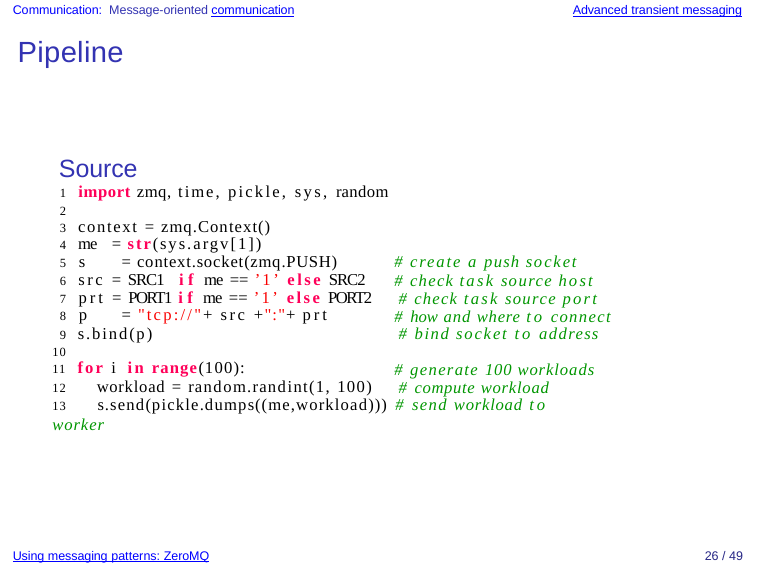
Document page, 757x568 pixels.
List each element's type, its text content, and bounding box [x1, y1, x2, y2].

text_box Using messaging patterns: ZeroMQ [10, 546, 213, 563]
text_box # create a push socket # check task source host # check task source port # how and where to connect # bind socket to address [392, 250, 615, 344]
text_box Pipeline [15, 30, 127, 69]
text_box # generate 100 workloads # compute workload [392, 356, 599, 392]
slide_number 26 / 49 [698, 546, 745, 568]
text_box Communication: Message-oriented communication [10, 0, 299, 18]
text_box Advanced transient messaging [570, 0, 745, 18]
text_box 13 s.send(pickle.dumps((me,workload))) # send workload to worker [50, 392, 607, 434]
text_box Source 1 import zmq, time, pickle, sys, random 2 3 context = zmq.Context() 4 me = str(sys.argv[1]) 5 s = context.socket(zmq.PUSH) 6 src = SRC1 if me == ’1’ else SRC2 7 prt = PORT1 if me == ’1’ else PORT2 8 p = "tcp://"+ src +":"+ prt 9 s.bind(p) 10 11 for i in range(100): 12 workload = random.randint(1, 100) [50, 151, 391, 392]
